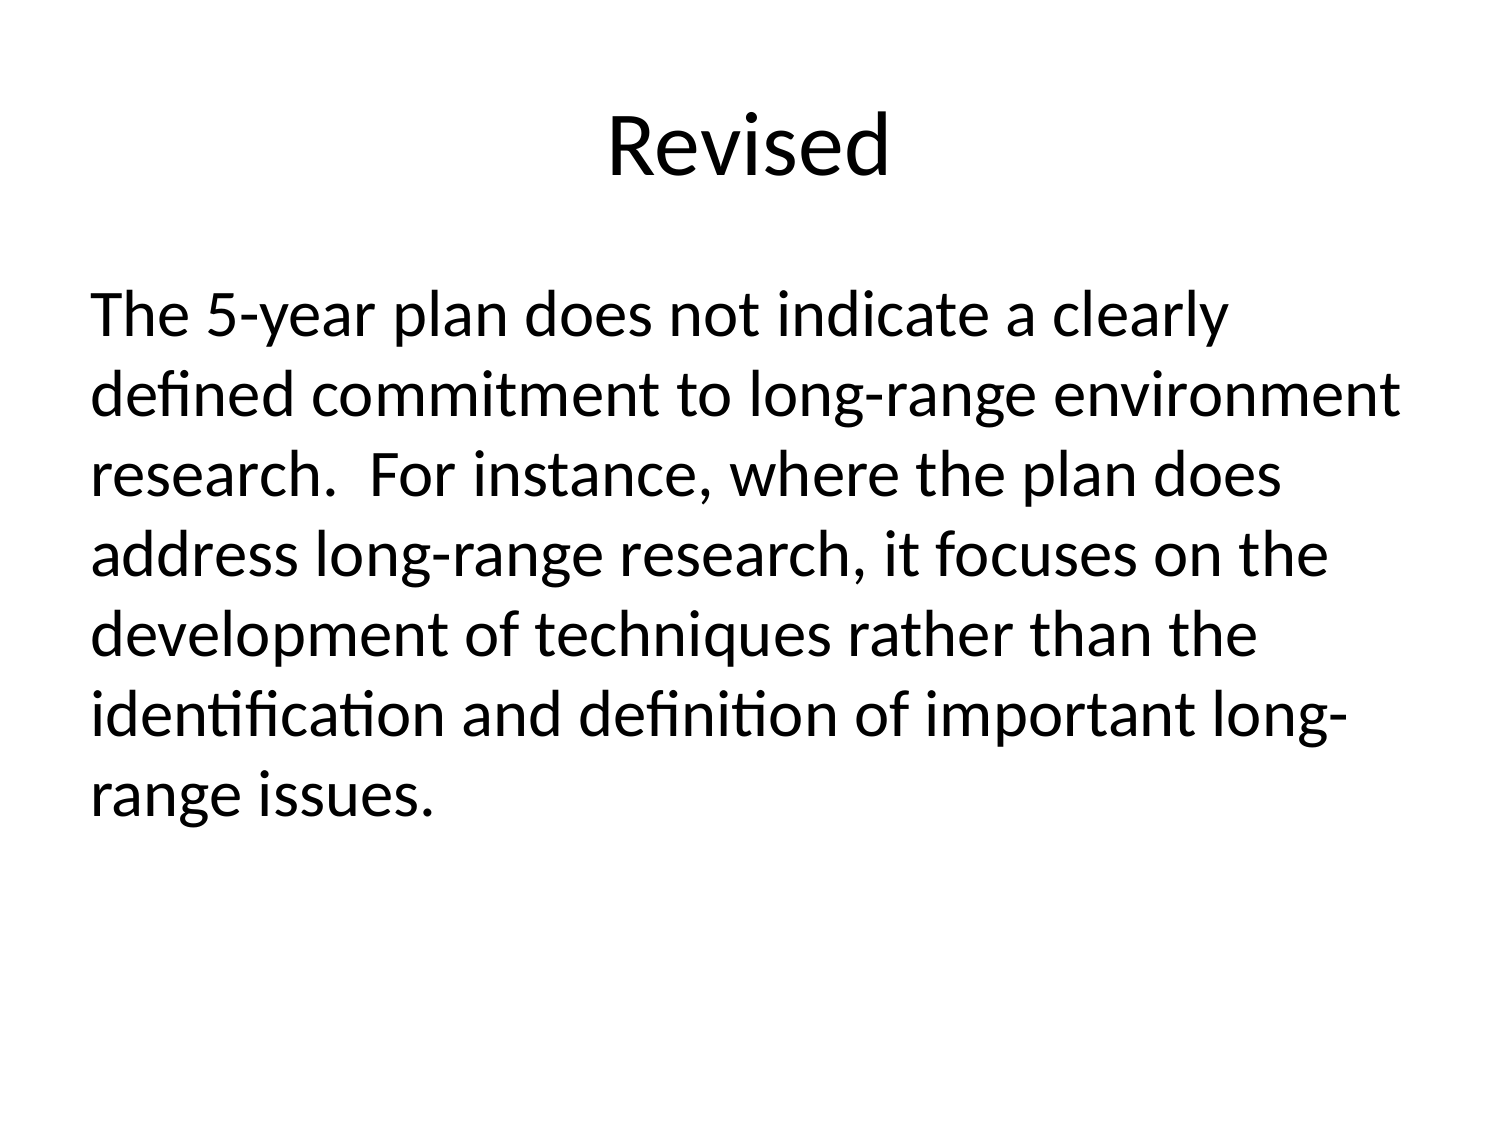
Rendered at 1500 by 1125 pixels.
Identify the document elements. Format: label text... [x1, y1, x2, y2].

title Revised [75, 45, 1425, 233]
list The 5-year plan does not indicate a clearly defined commitment to long-range environment research. For instance, where the plan does address long-range research, it focuses on the development of techniques rather than the identification and definition of important long-range issues. [75, 262, 1425, 1005]
